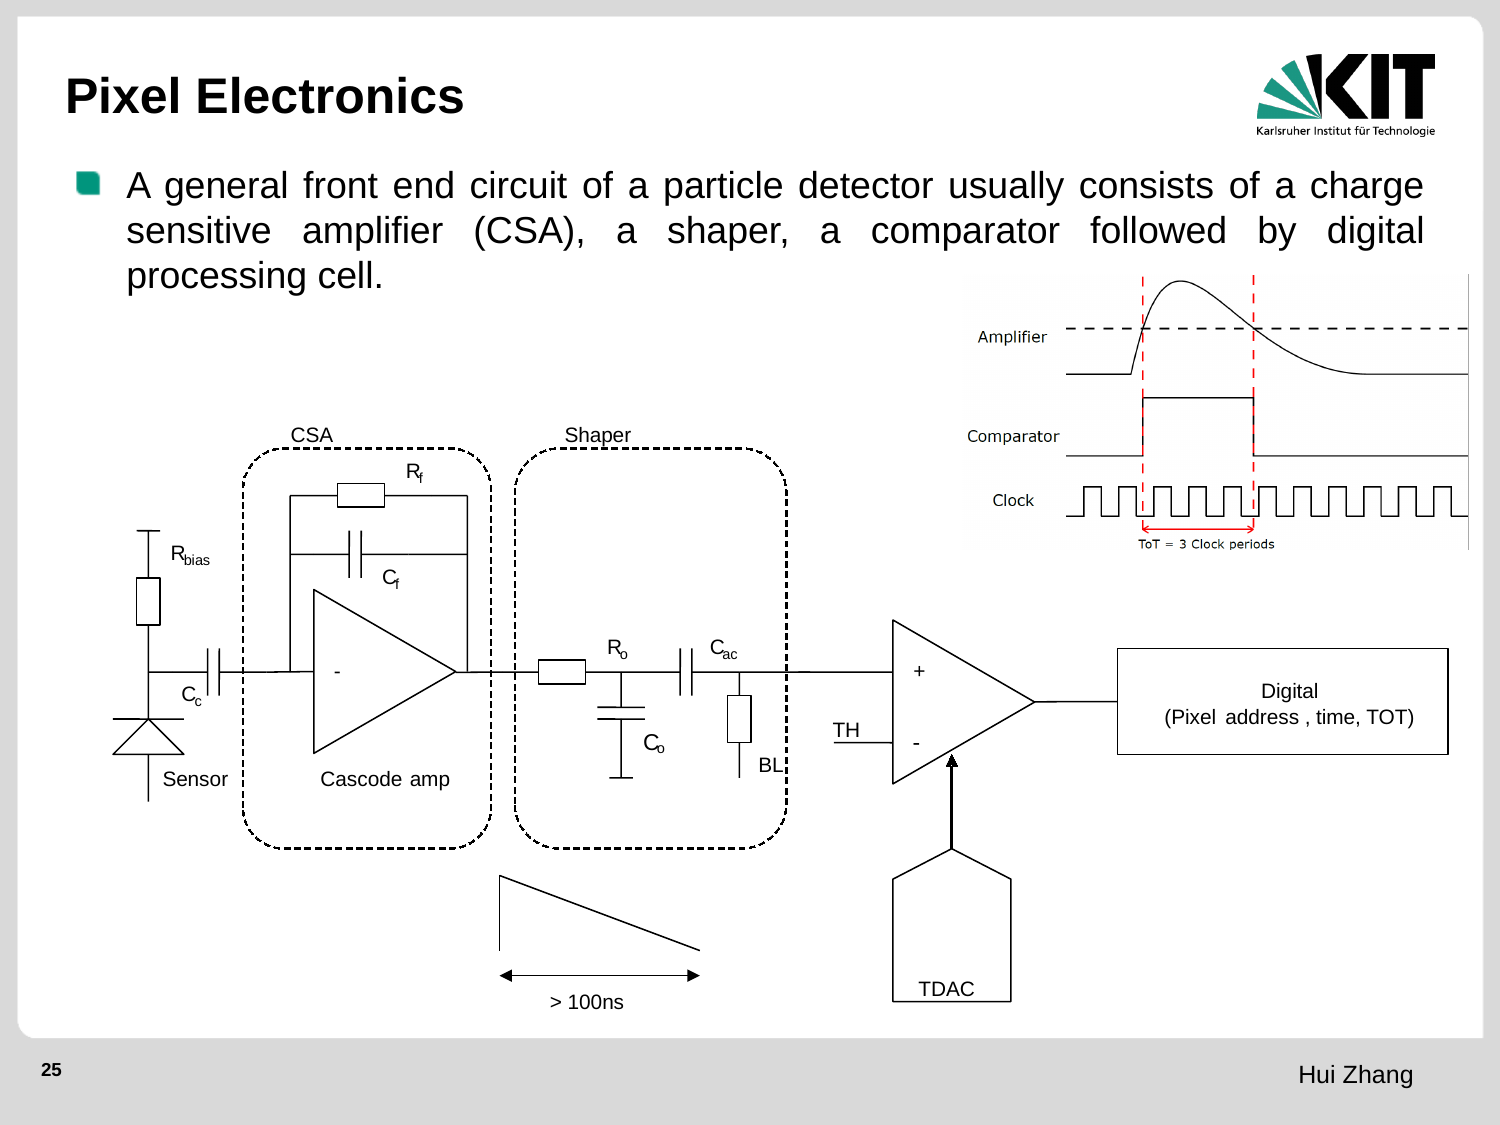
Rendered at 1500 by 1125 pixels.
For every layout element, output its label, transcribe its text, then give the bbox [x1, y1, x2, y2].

list A general front end circuit of a particle detector usually consists of a charge sensitive amplifier (CSA), a shaper, a comparator followed by digital processing cell. [74, 160, 1426, 498]
picture [0, 0, 1500, 1125]
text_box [111, 411, 1450, 1014]
title Pixel Electronics [64, 30, 1199, 124]
